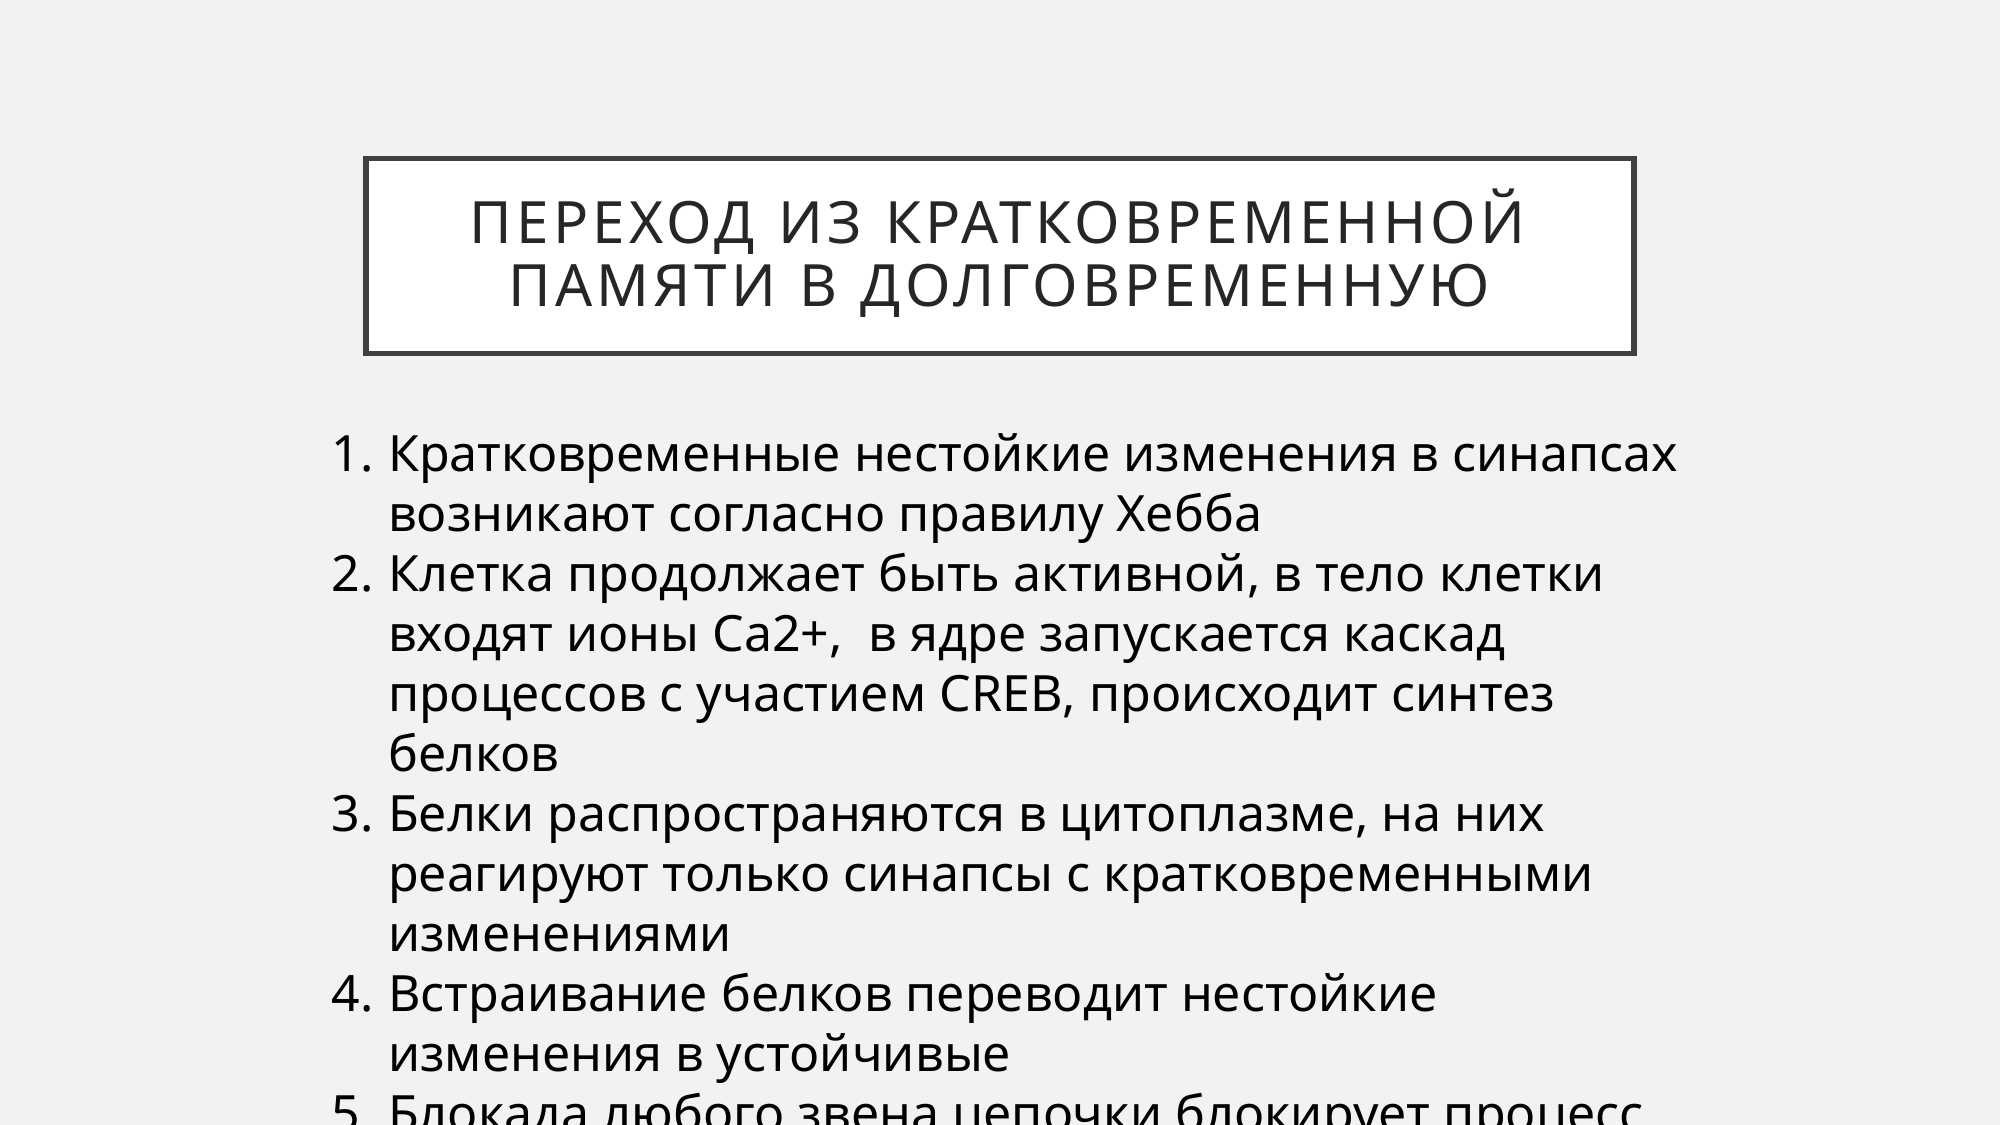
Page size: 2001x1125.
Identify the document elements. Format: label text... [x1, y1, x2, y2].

text_box Кратковременные нестойкие изменения в синапсах возникают согласно правилу Хебба Клетка продолжает быть активной, в тело клетки входят ионы Ca2+, в ядре запускается каскад процессов с участием CREB, происходит синтез белков Белки распространяются в цитоплазме, на них реагируют только синапсы с кратковременными изменениями Встраивание белков переводит нестойкие изменения в устойчивые Блокада любого звена цепочки блокирует процесс перехода [317, 413, 1713, 1125]
title Переход из кратковременной памяти в долговременную [363, 156, 1637, 356]
